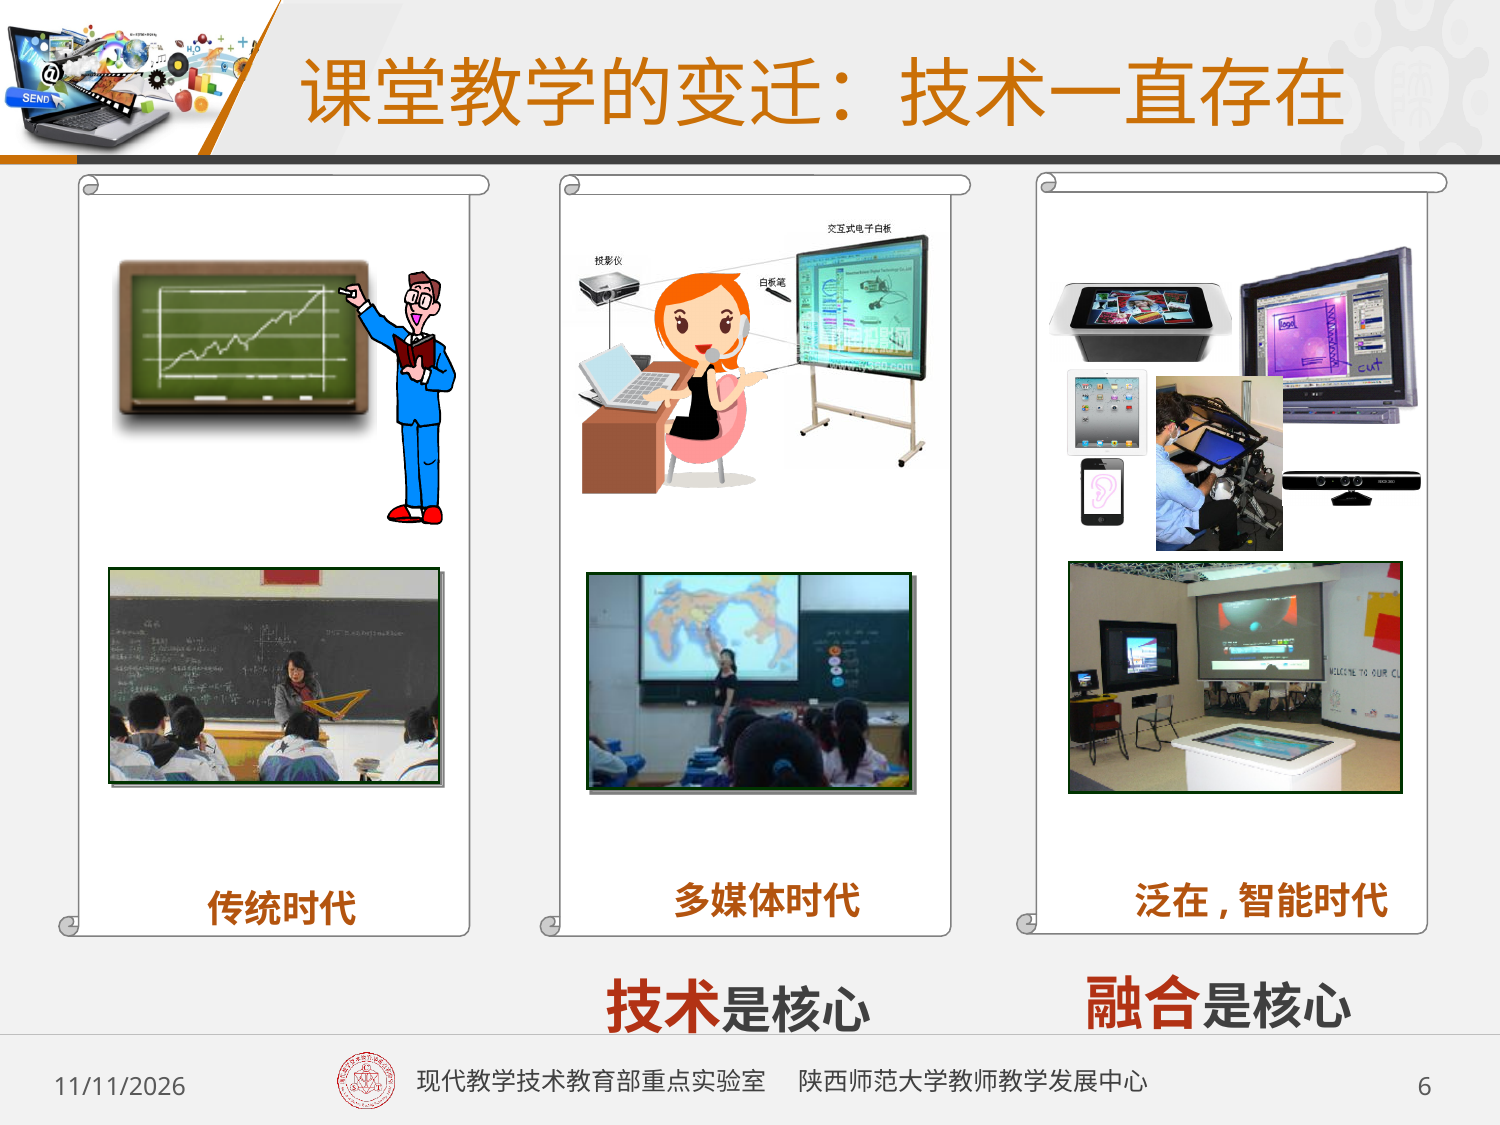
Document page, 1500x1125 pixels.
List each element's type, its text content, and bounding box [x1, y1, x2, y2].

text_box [1070, 563, 1400, 791]
picture [588, 574, 910, 788]
picture [560, 219, 949, 496]
text_box 多媒体时代 [658, 869, 876, 930]
text_box 传统时代 [192, 877, 373, 938]
slide_number 6 [1299, 1057, 1447, 1118]
text_box 泛在,智能时代 [1120, 869, 1405, 930]
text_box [1066, 369, 1148, 456]
picture [0, 0, 279, 155]
picture [1156, 376, 1283, 551]
picture [281, 0, 1500, 155]
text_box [1282, 471, 1421, 506]
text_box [1049, 283, 1232, 362]
picture [337, 1052, 395, 1109]
text_box 技术是核心 [590, 941, 887, 1048]
text_box 融合是核心 [1071, 938, 1368, 1044]
text_box [540, 174, 971, 937]
picture [112, 206, 456, 525]
picture [110, 569, 438, 782]
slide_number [38, 1057, 213, 1118]
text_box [1080, 458, 1124, 526]
text_box [58, 174, 490, 937]
title 课堂教学的变迁：技术一直存在 [283, 29, 1448, 145]
text_box [1016, 172, 1447, 934]
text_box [1239, 246, 1418, 424]
